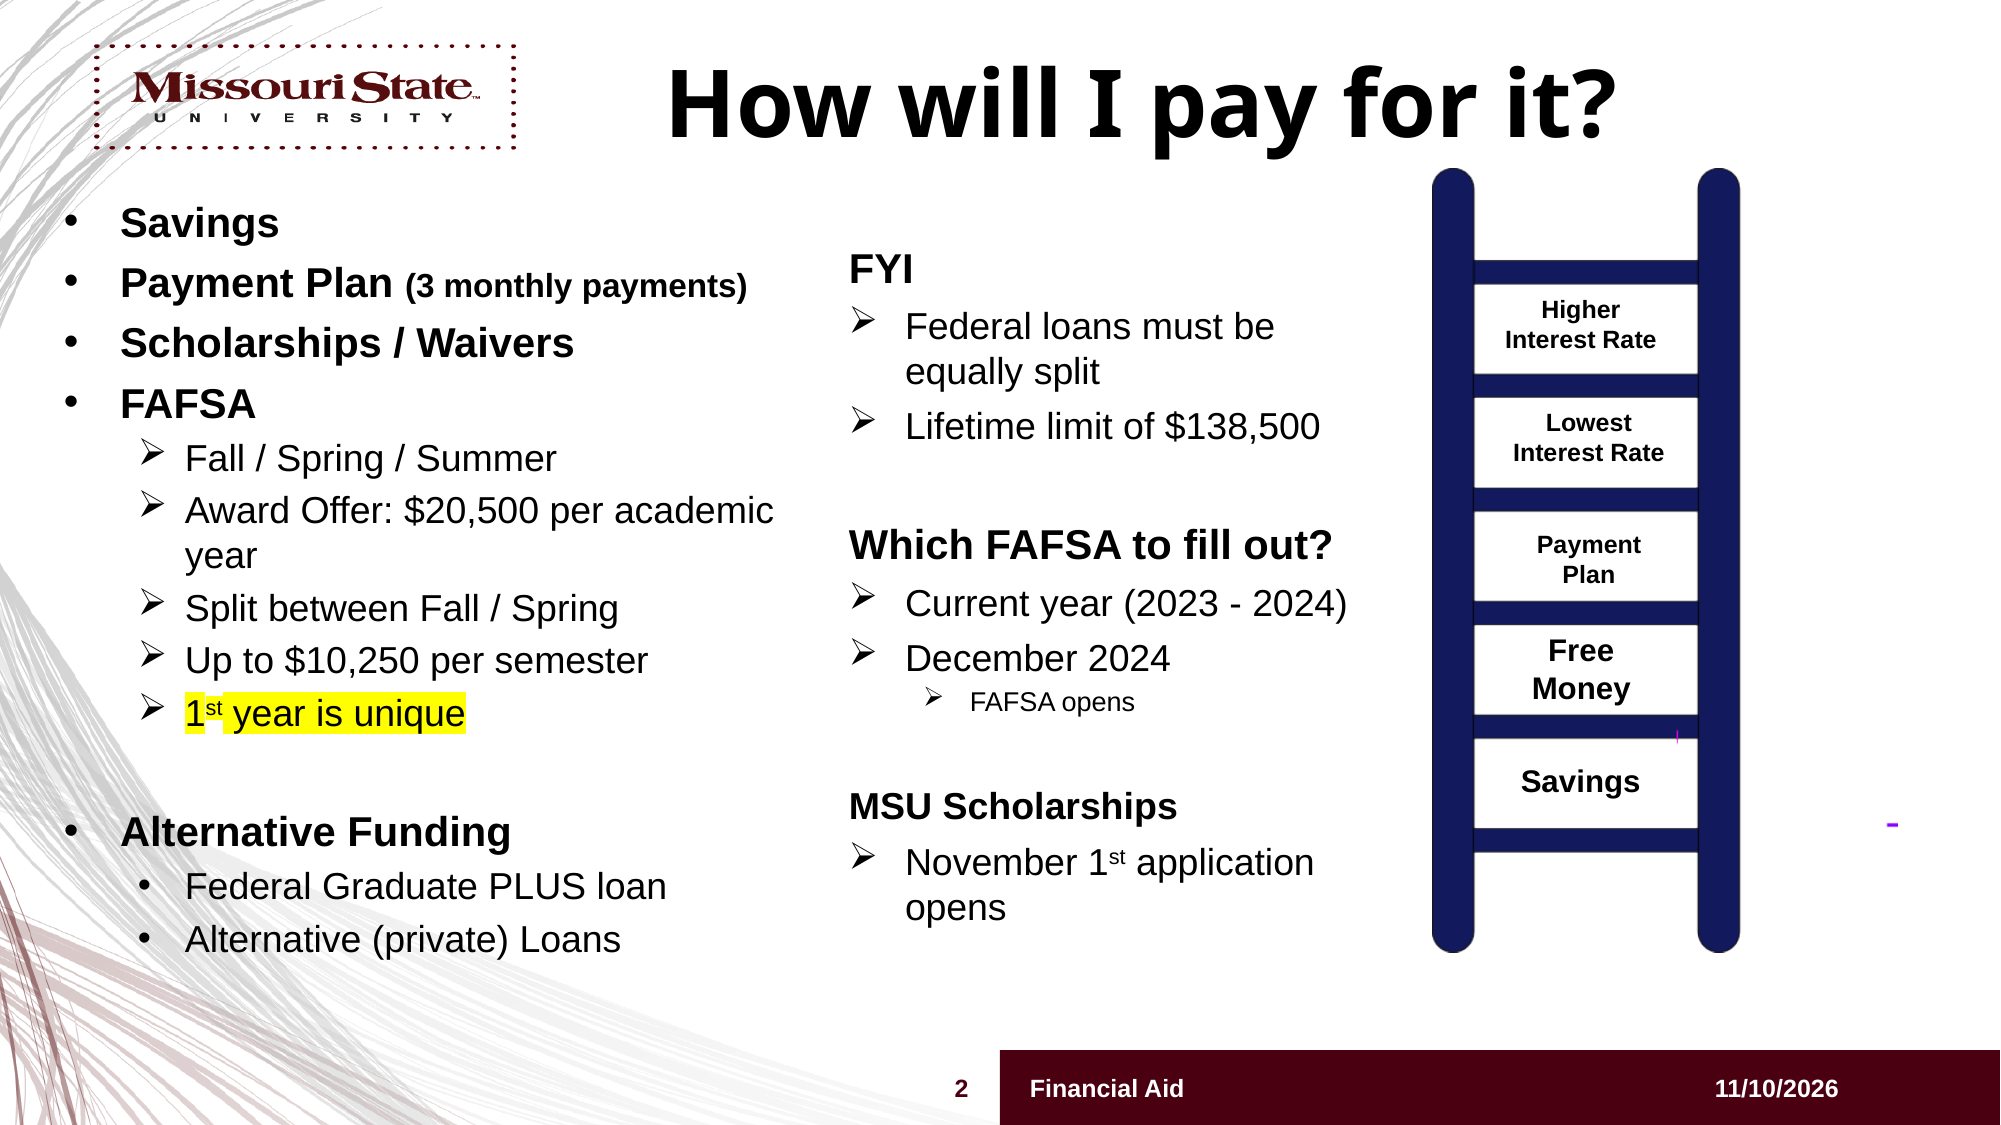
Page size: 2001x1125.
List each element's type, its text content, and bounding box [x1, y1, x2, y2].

list FYI Federal loans must be equally split Lifetime limit of $138,500 Which FAFSA to fill out? Current year (2023 - 2024) December 2024 FAFSA opens MSU Scholarships November 1st application opens [833, 234, 1385, 975]
footer Financial Aid [999, 1050, 1700, 1125]
slide_number 2 [833, 1050, 984, 1125]
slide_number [1700, 1050, 2000, 1125]
list Savings Payment Plan (3 monthly payments) Scholarships / Waivers FAFSA Fall / Spring / Summer Award Offer: $20,500 per academic year Split between Fall / Spring Up to $10,250 per semester 1st year is unique Alternative Funding Federal Graduate PLUS loan Alternative (private) Loans [48, 187, 807, 1075]
picture [0, 0, 1898, 1125]
title How will I pay for it? [650, 30, 2000, 169]
